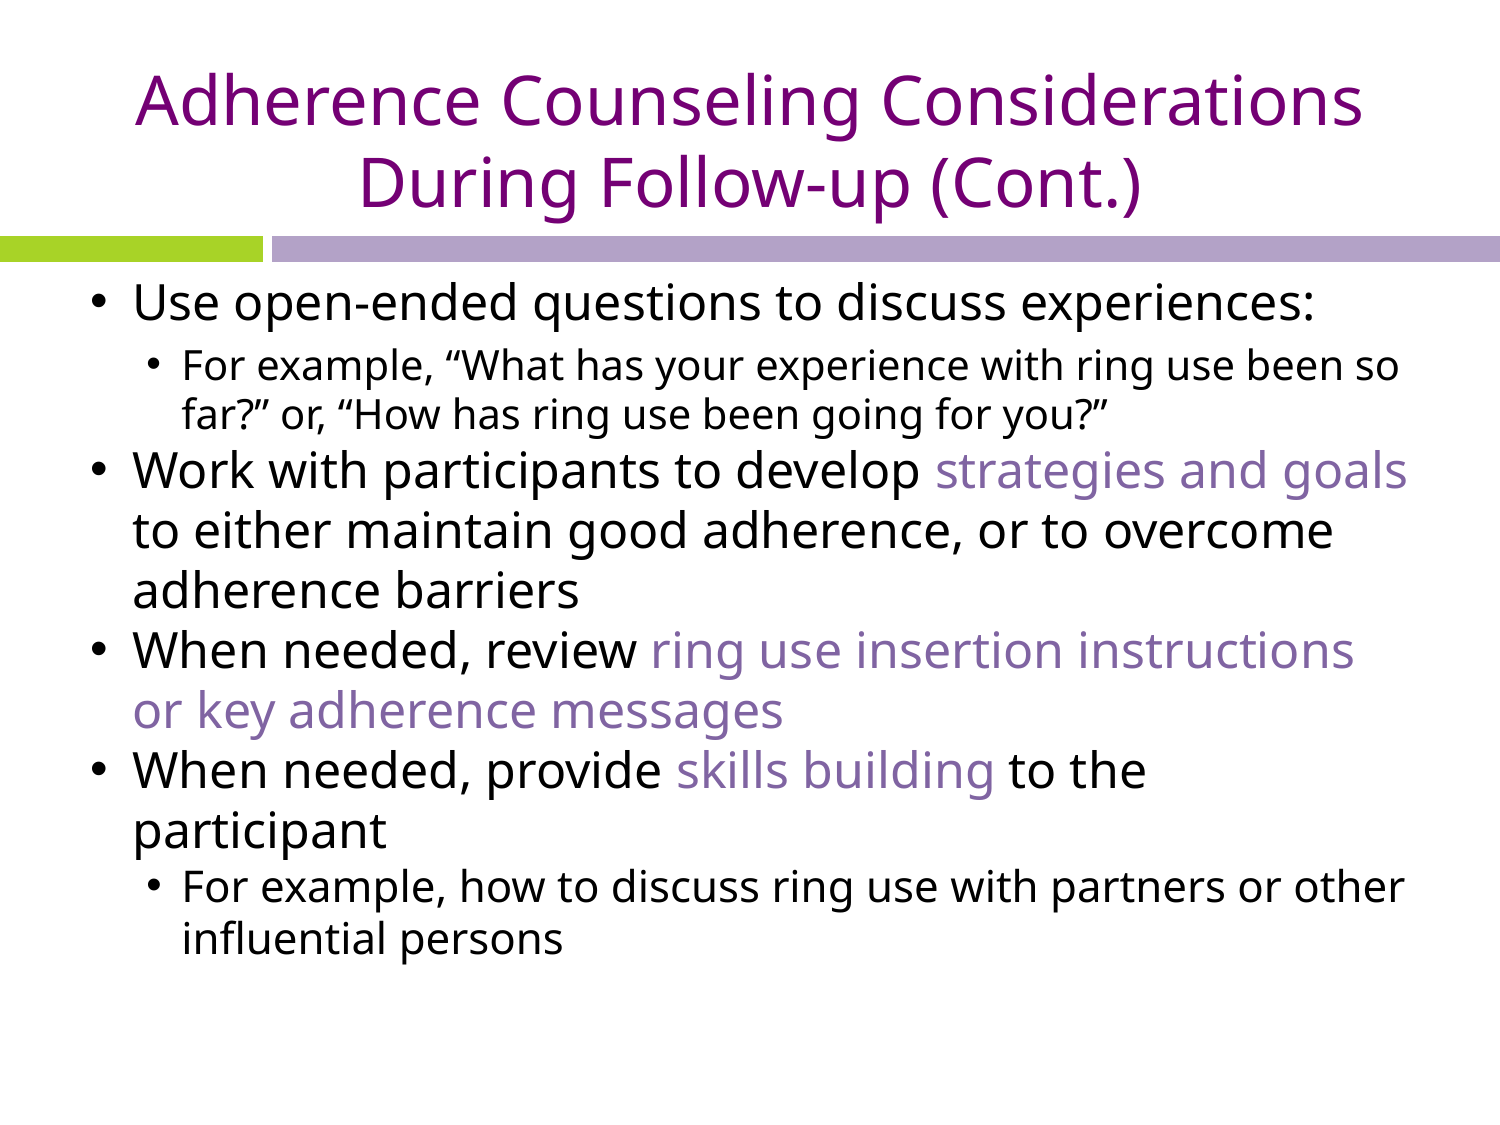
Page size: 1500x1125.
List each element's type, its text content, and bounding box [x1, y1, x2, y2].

picture [0, 236, 1500, 262]
title Adherence Counseling Considerations During Follow-up (Cont.) [75, 45, 1425, 233]
list Use open-ended questions to discuss experiences: For example, “What has your experience with ring use been so far?” or, “How has ring use been going for you?” Work with participants to develop strategies and goals to either maintain good adherence, or to overcome adherence barriers When needed, review ring use insertion instructions or key adherence messages When needed, provide skills building to the participant For example, how to discuss ring use with partners or other influential persons [75, 262, 1425, 1048]
